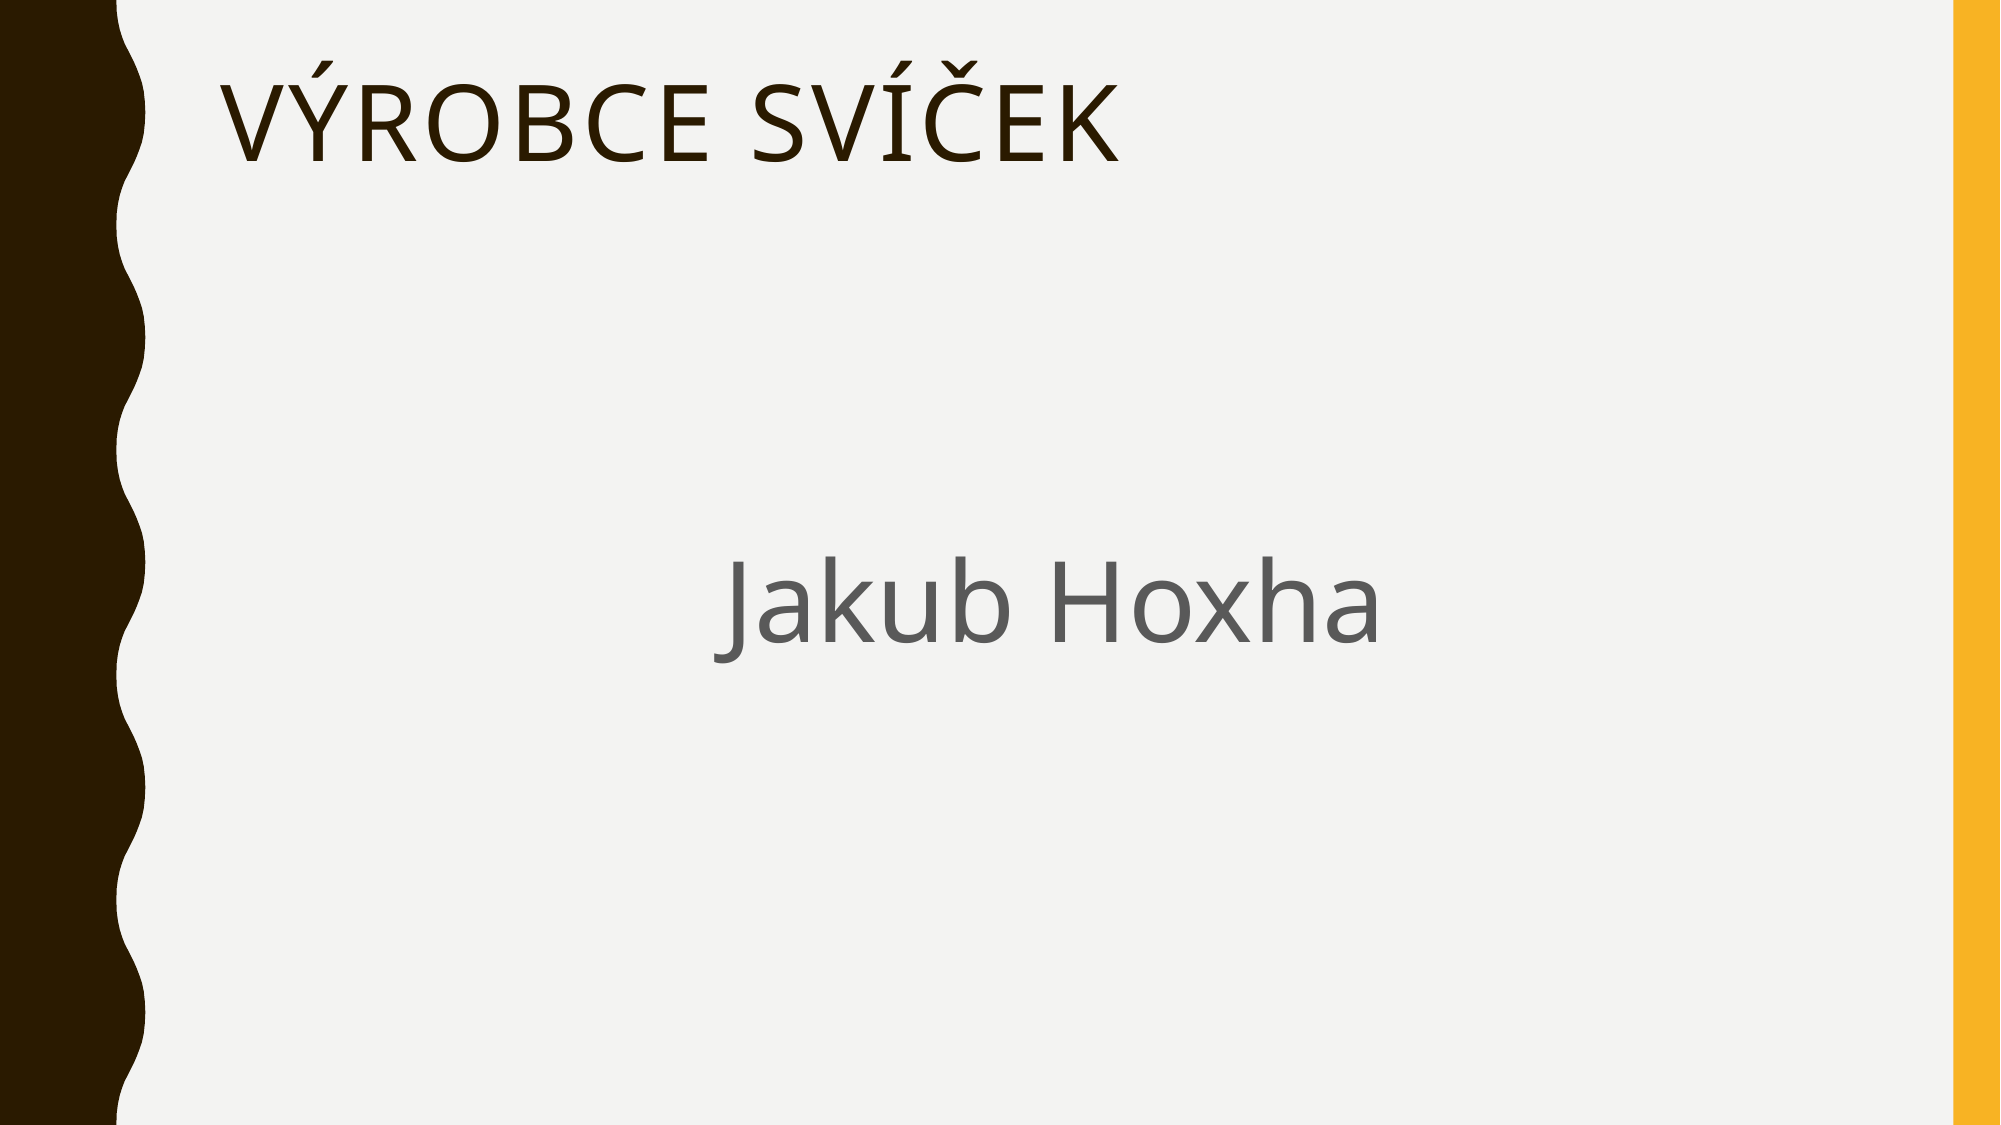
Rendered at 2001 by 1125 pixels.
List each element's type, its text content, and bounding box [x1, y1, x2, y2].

title Výrobce svíček [205, 62, 1875, 308]
list Jakub Hoxha [205, 375, 1875, 965]
